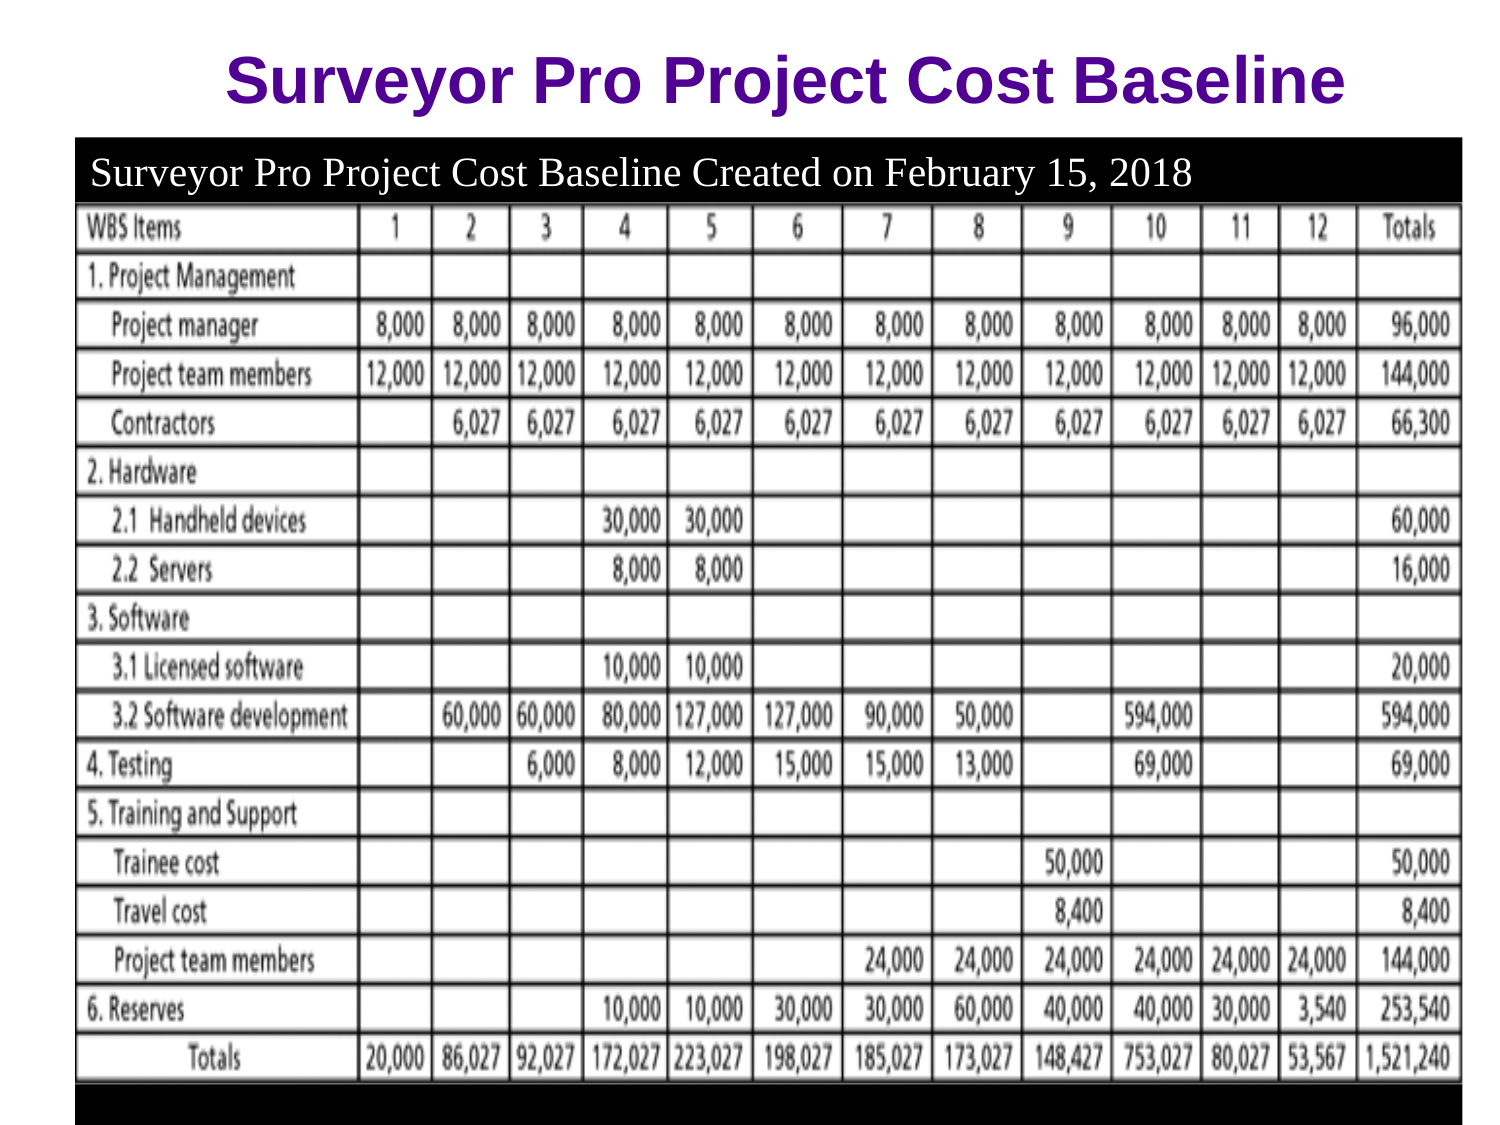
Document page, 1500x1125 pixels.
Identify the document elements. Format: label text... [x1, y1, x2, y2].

text_box Surveyor Pro Project Cost Baseline Created on February 15, 2018 [75, 137, 1463, 144]
title Surveyor Pro Project Cost Baseline [150, 24, 1424, 129]
picture [74, 144, 1463, 1125]
